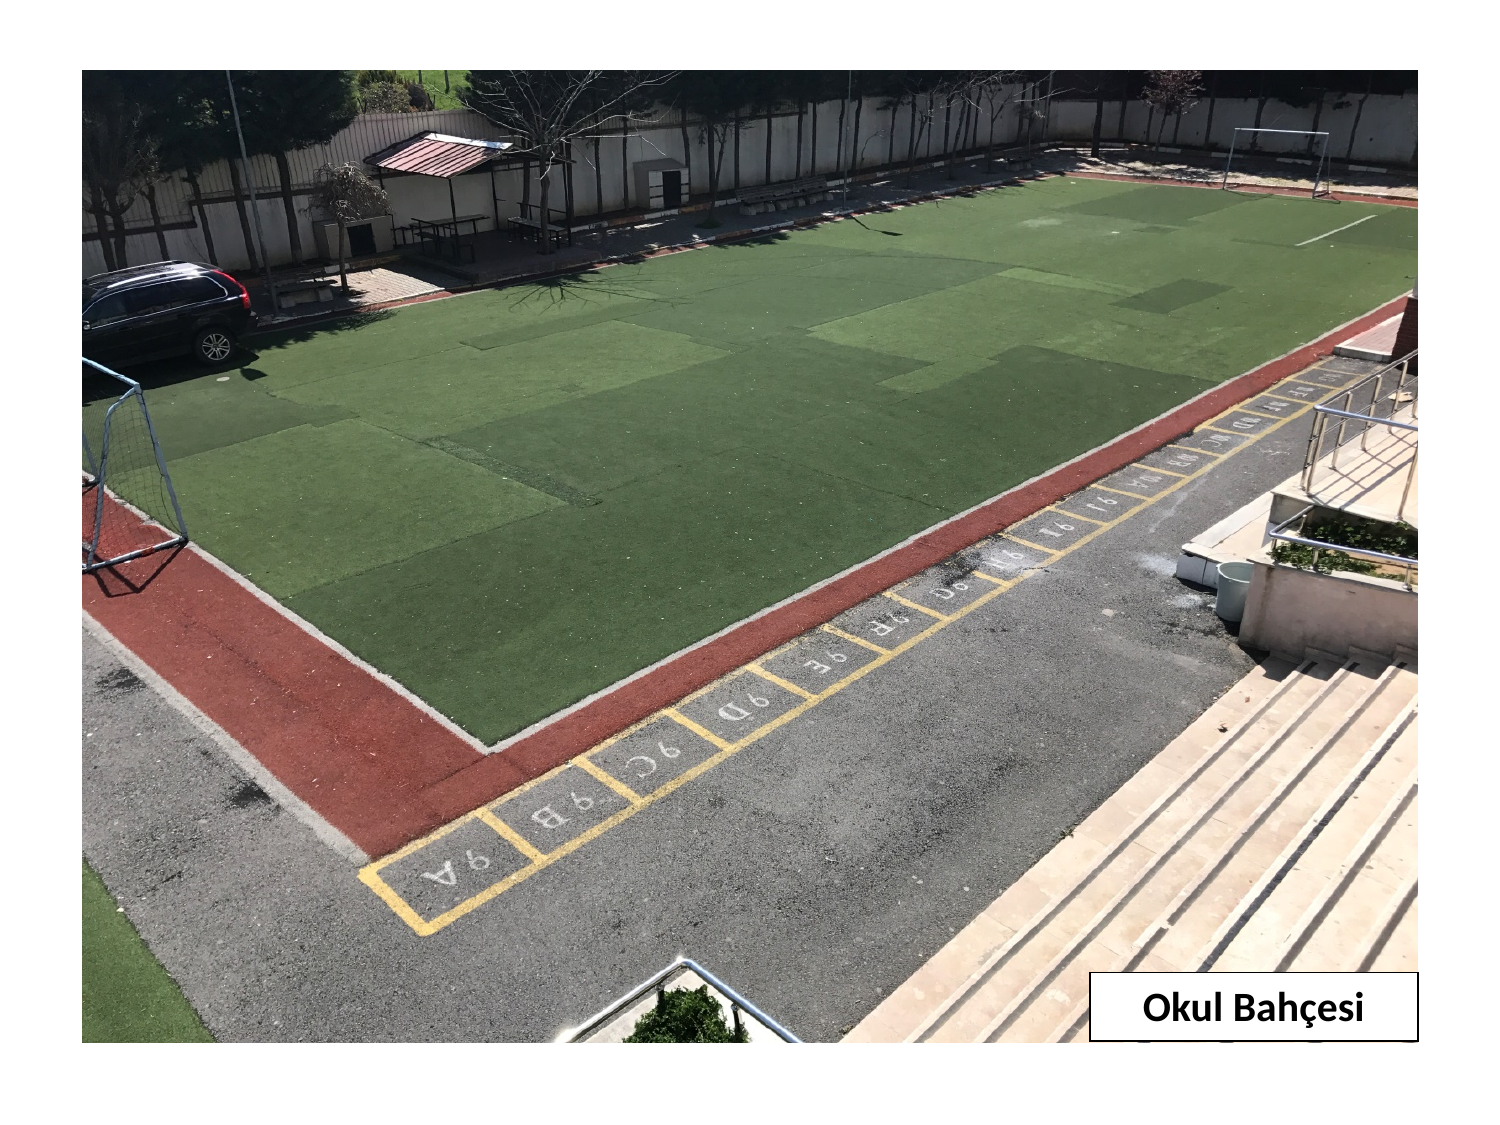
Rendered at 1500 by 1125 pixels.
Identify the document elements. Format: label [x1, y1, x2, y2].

picture [81, 70, 1419, 1044]
